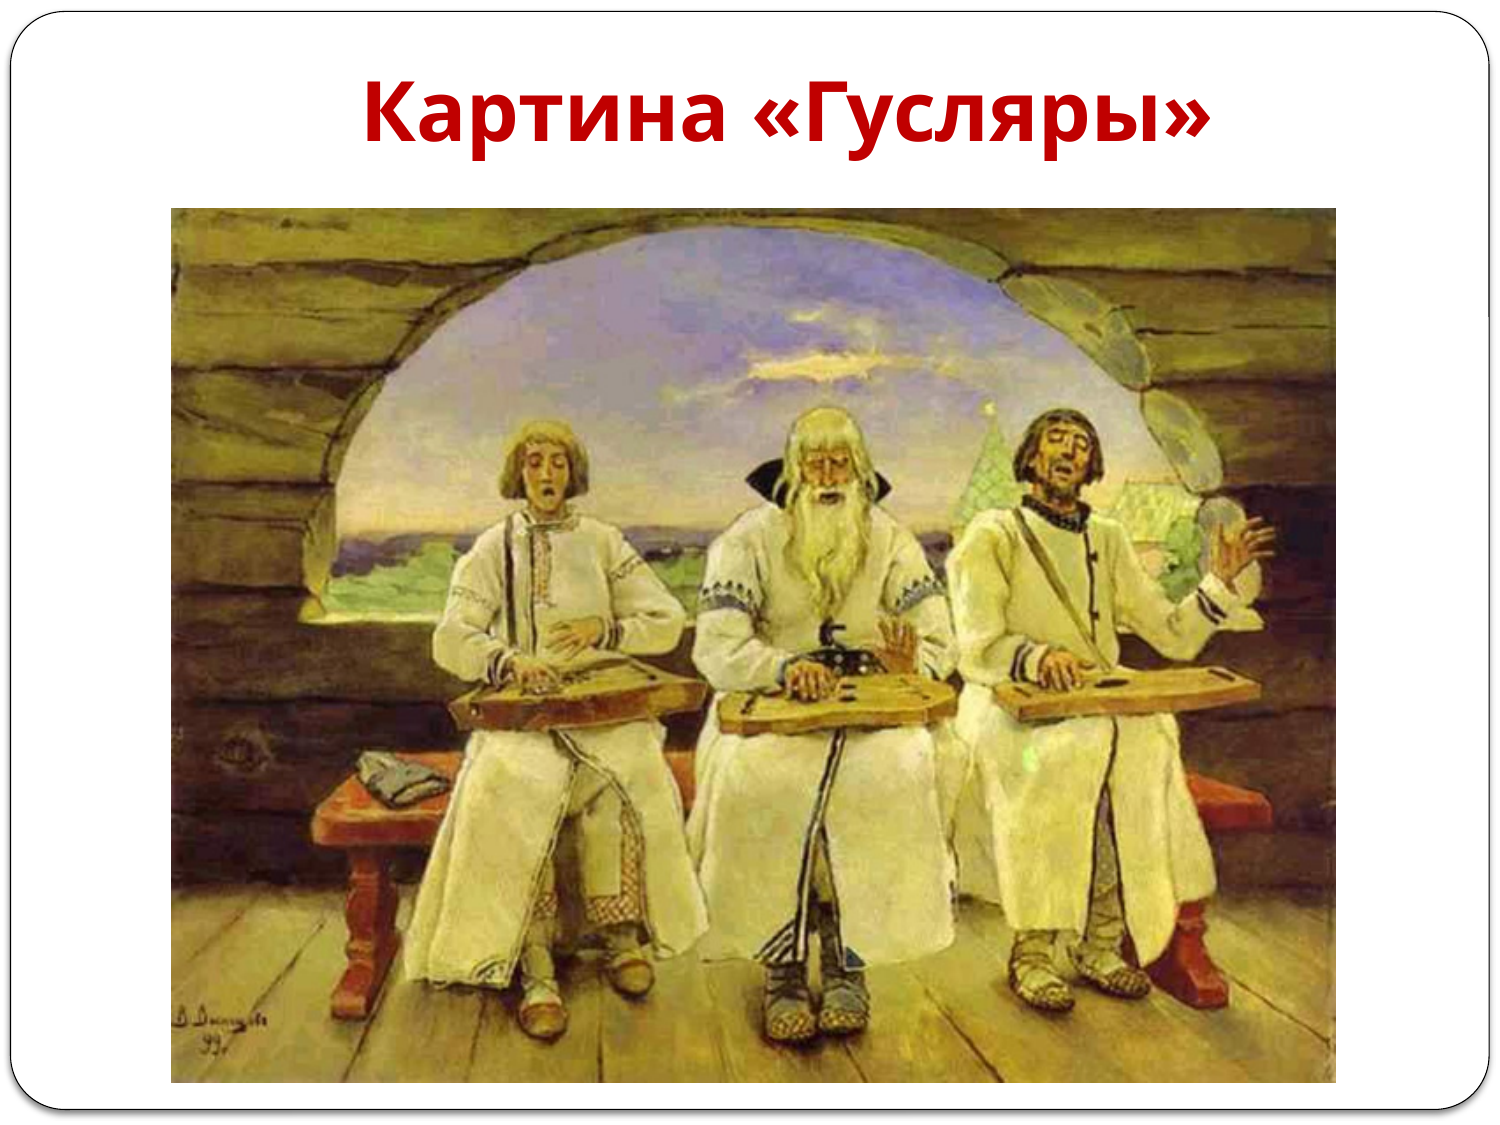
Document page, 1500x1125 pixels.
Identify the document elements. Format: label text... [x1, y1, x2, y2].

picture [170, 207, 1336, 1083]
title Картина «Гусляры» [150, 45, 1425, 173]
